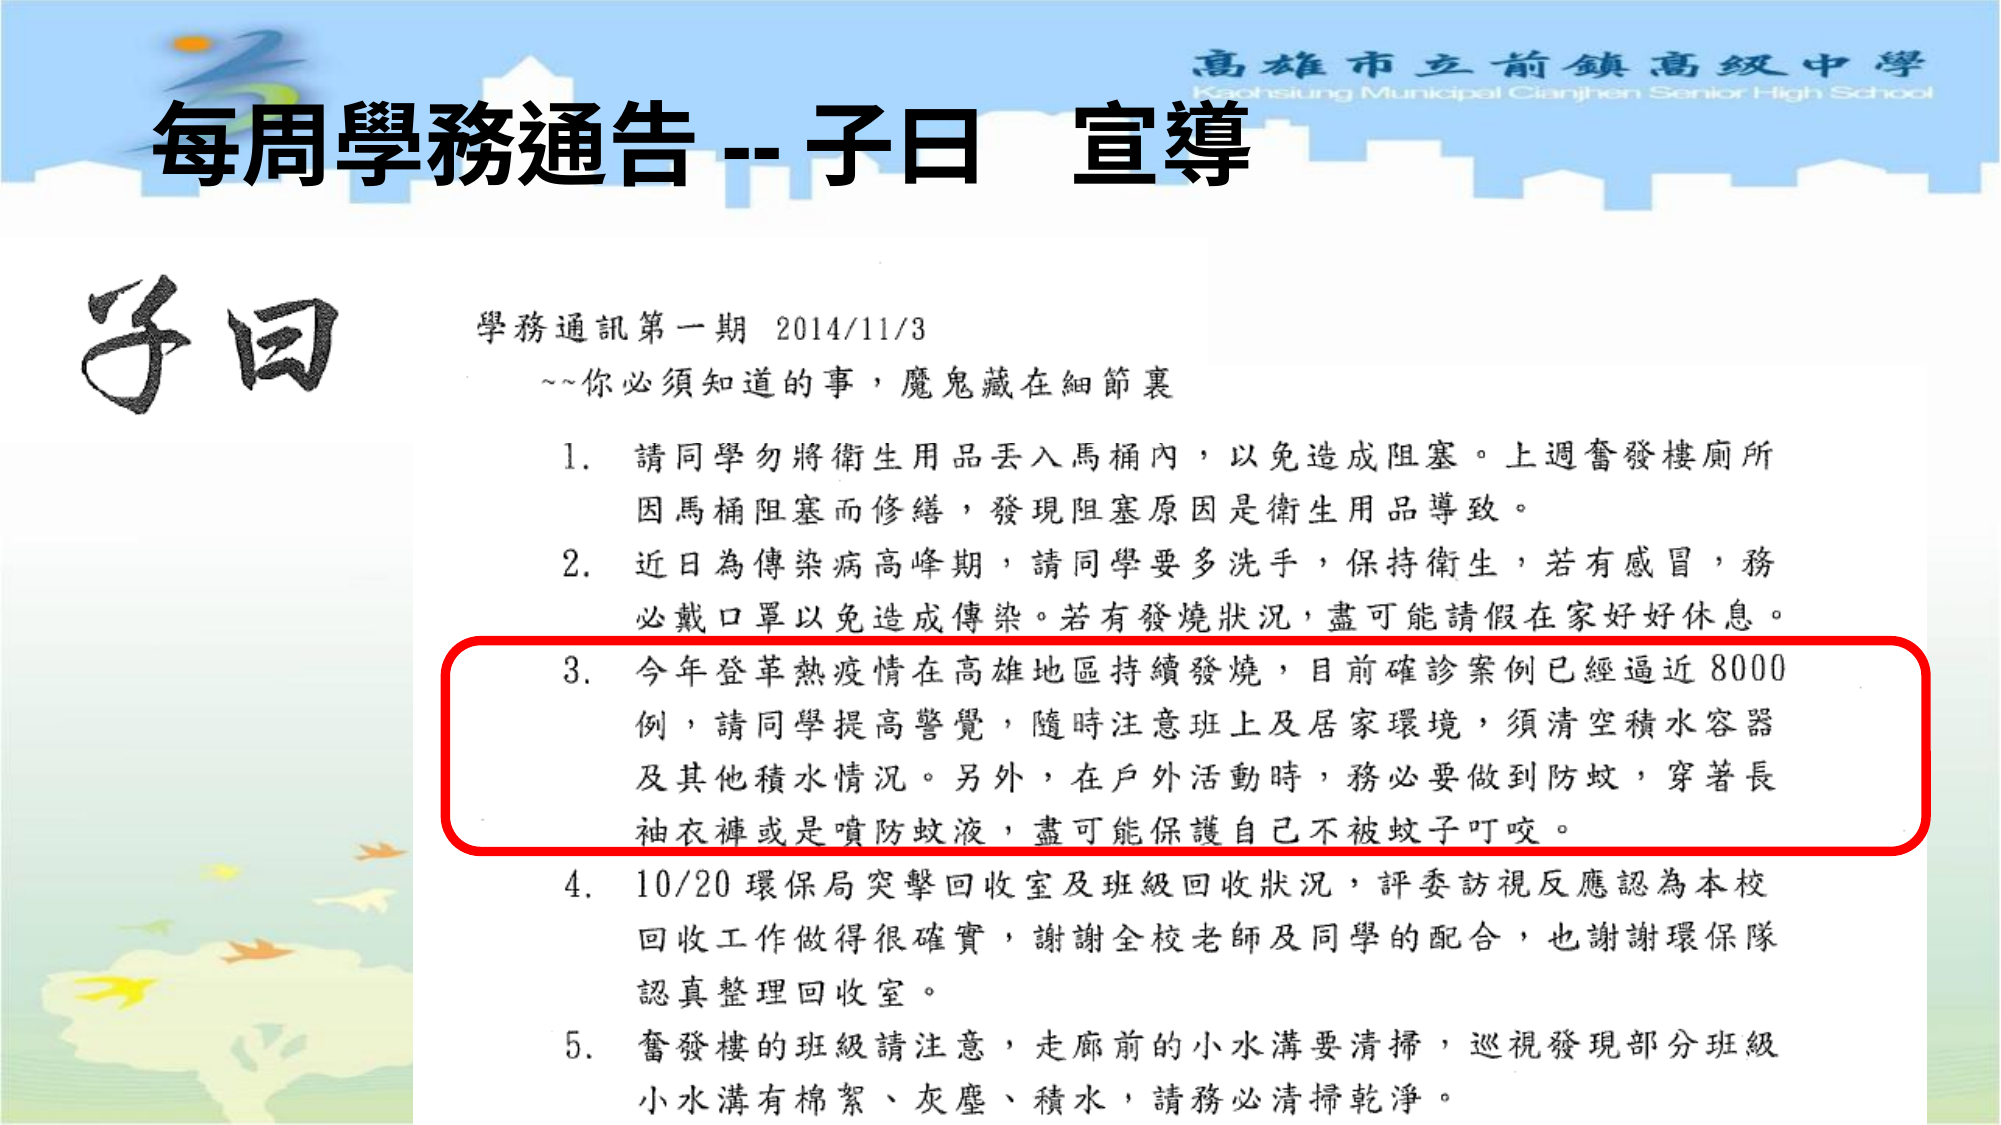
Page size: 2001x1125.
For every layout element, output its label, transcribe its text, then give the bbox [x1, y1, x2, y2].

title 每周學務通告--子曰 宣導 [135, 40, 1861, 258]
picture [0, 0, 2001, 1125]
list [413, 365, 1927, 1125]
